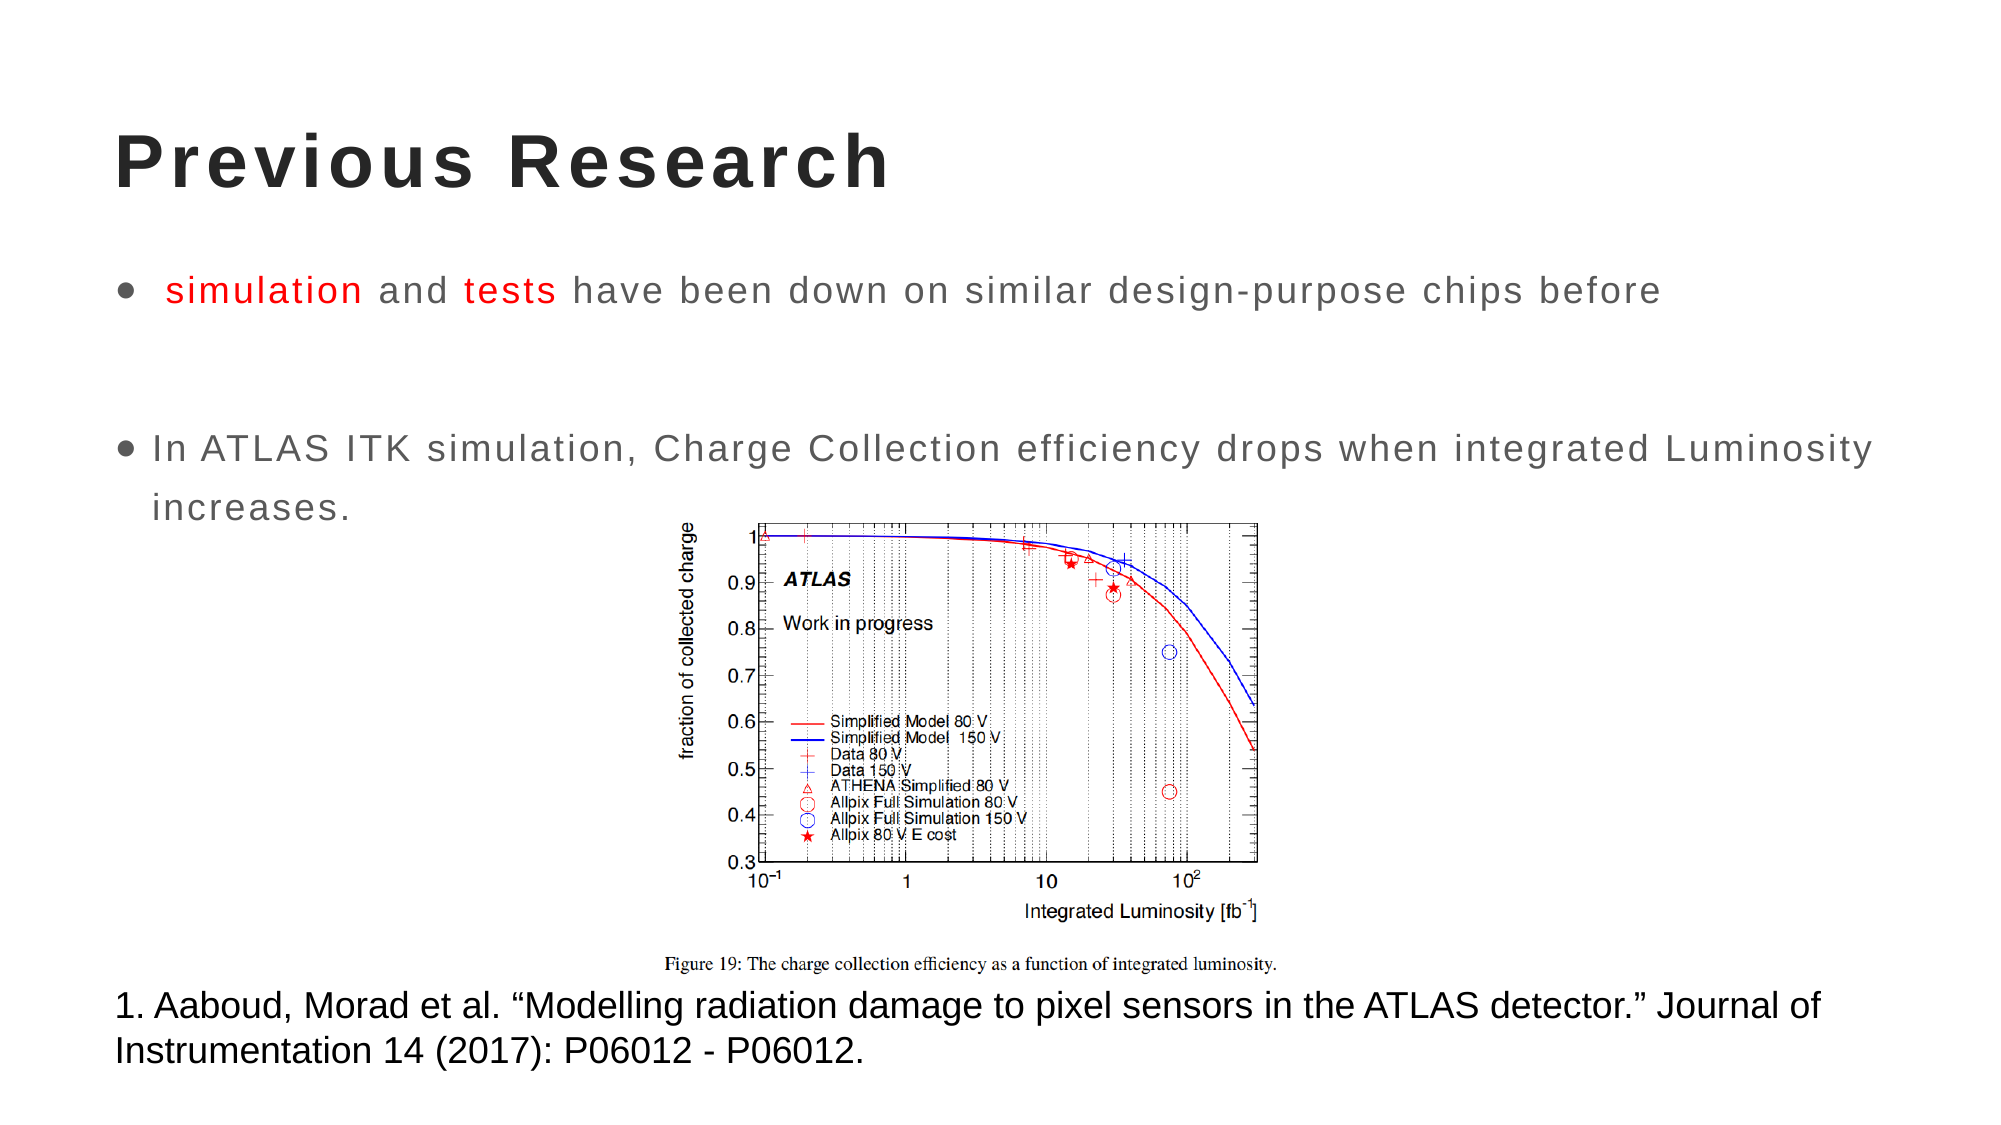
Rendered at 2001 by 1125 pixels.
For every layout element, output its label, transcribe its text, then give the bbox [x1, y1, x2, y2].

title Previous Research [99, 99, 1900, 216]
text_box 1. Aaboud, Morad et al. “Modelling radiation damage to pixel sensors in the ATLAS detector.” Journal of Instrumentation 14 (2017): P06012 - P06012. [99, 973, 1842, 1124]
picture [645, 478, 1317, 995]
list simulation and tests have been down on similar design-purpose chips before In ATLAS ITK simulation, Charge Collection efficiency drops when integrated Luminosity increases. [99, 244, 1900, 1026]
